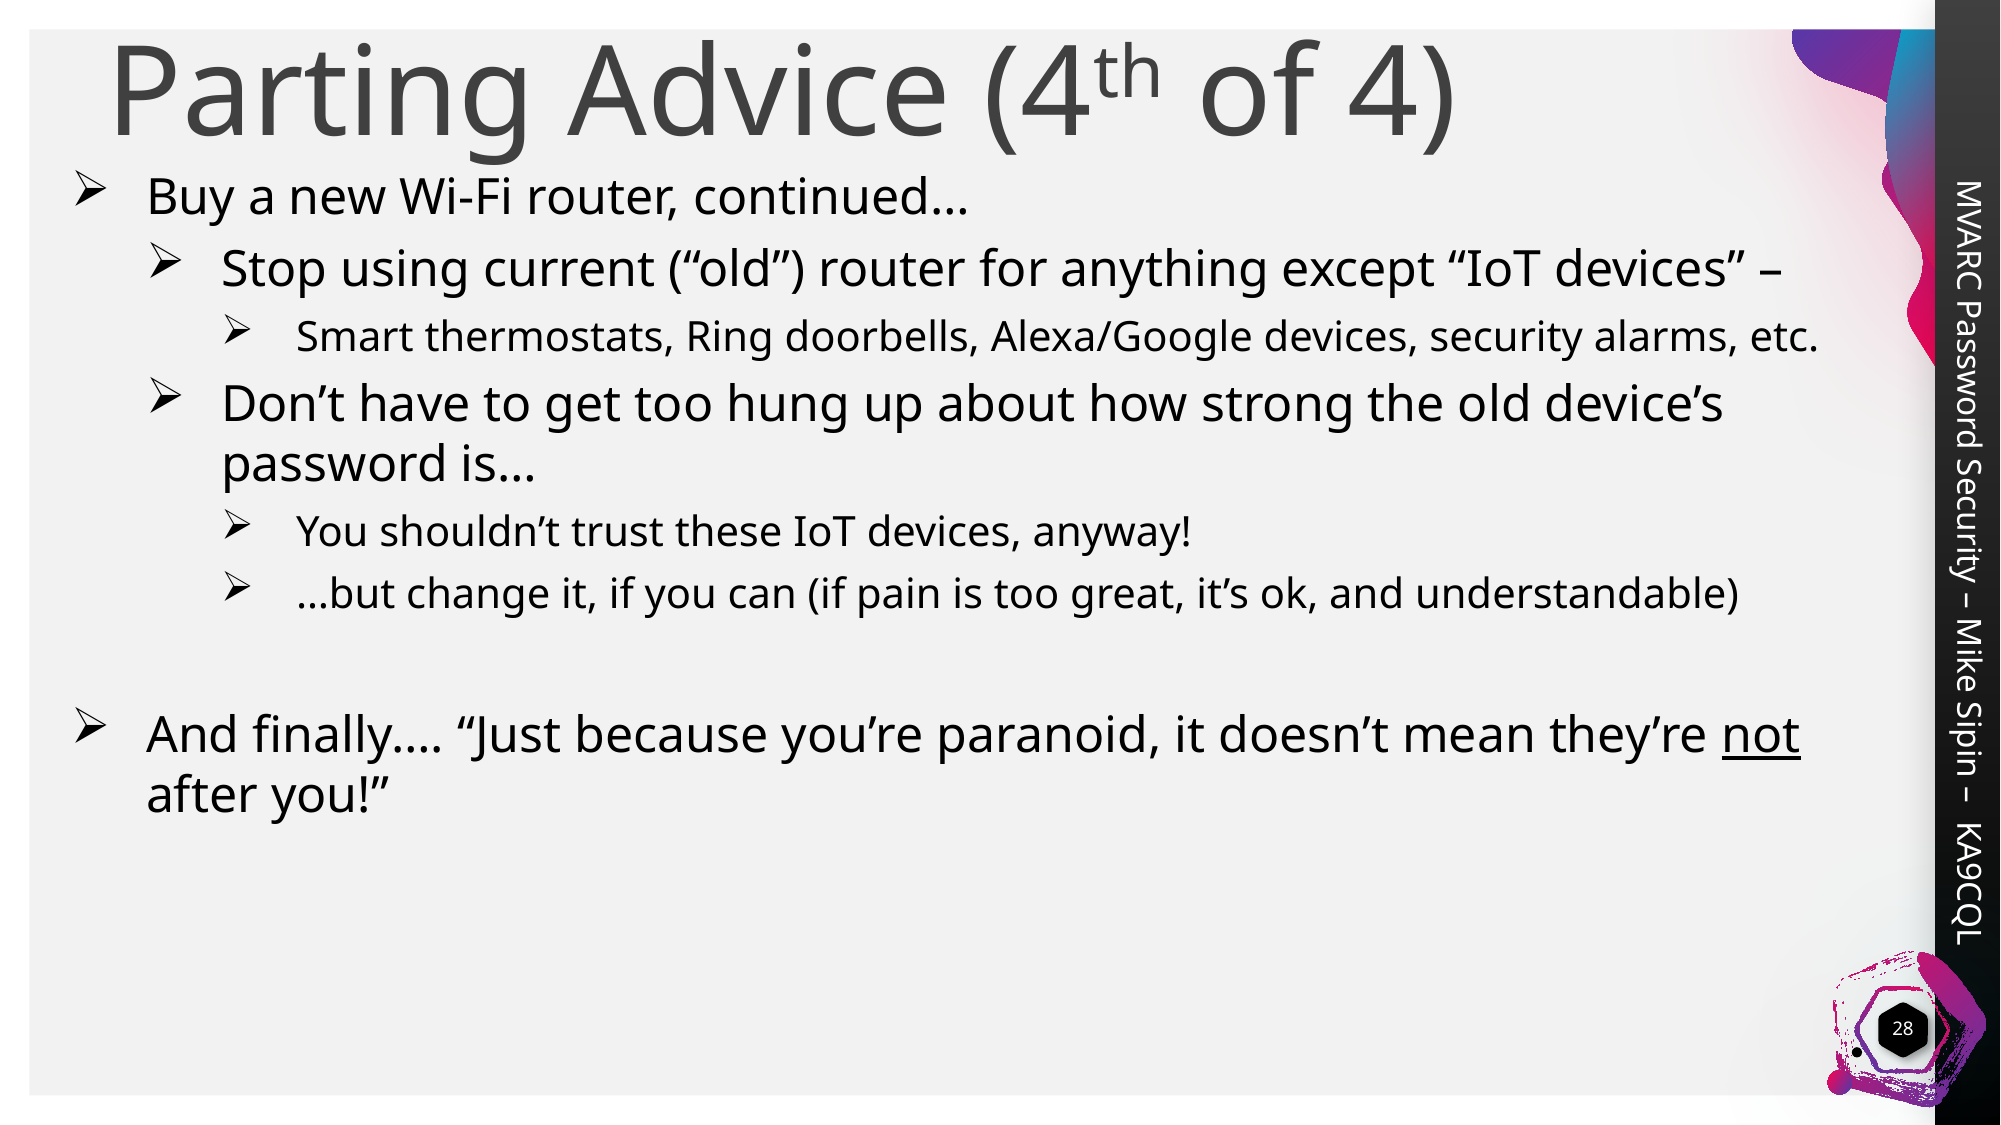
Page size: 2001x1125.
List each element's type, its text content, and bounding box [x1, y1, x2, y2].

slide_number 28 [1872, 1001, 1934, 1057]
text_box Parting Advice (4th of 4) [106, 42, 1808, 161]
text_box Buy a new Wi-Fi router, continued… Stop using current (“old”) router for anything except “IoT devices” – Smart thermostats, Ring doorbells, Alexa/Google devices, security alarms, etc. Don’t have to get too hung up about how strong the old device’s password is… You shouldn’t trust these IoT devices, anyway! …but change it, if you can (if pain is too great, it’s ok, and understandable) And finally…. “Just because you’re paranoid, it doesn’t mean they’re not after you!” [56, 156, 1901, 830]
